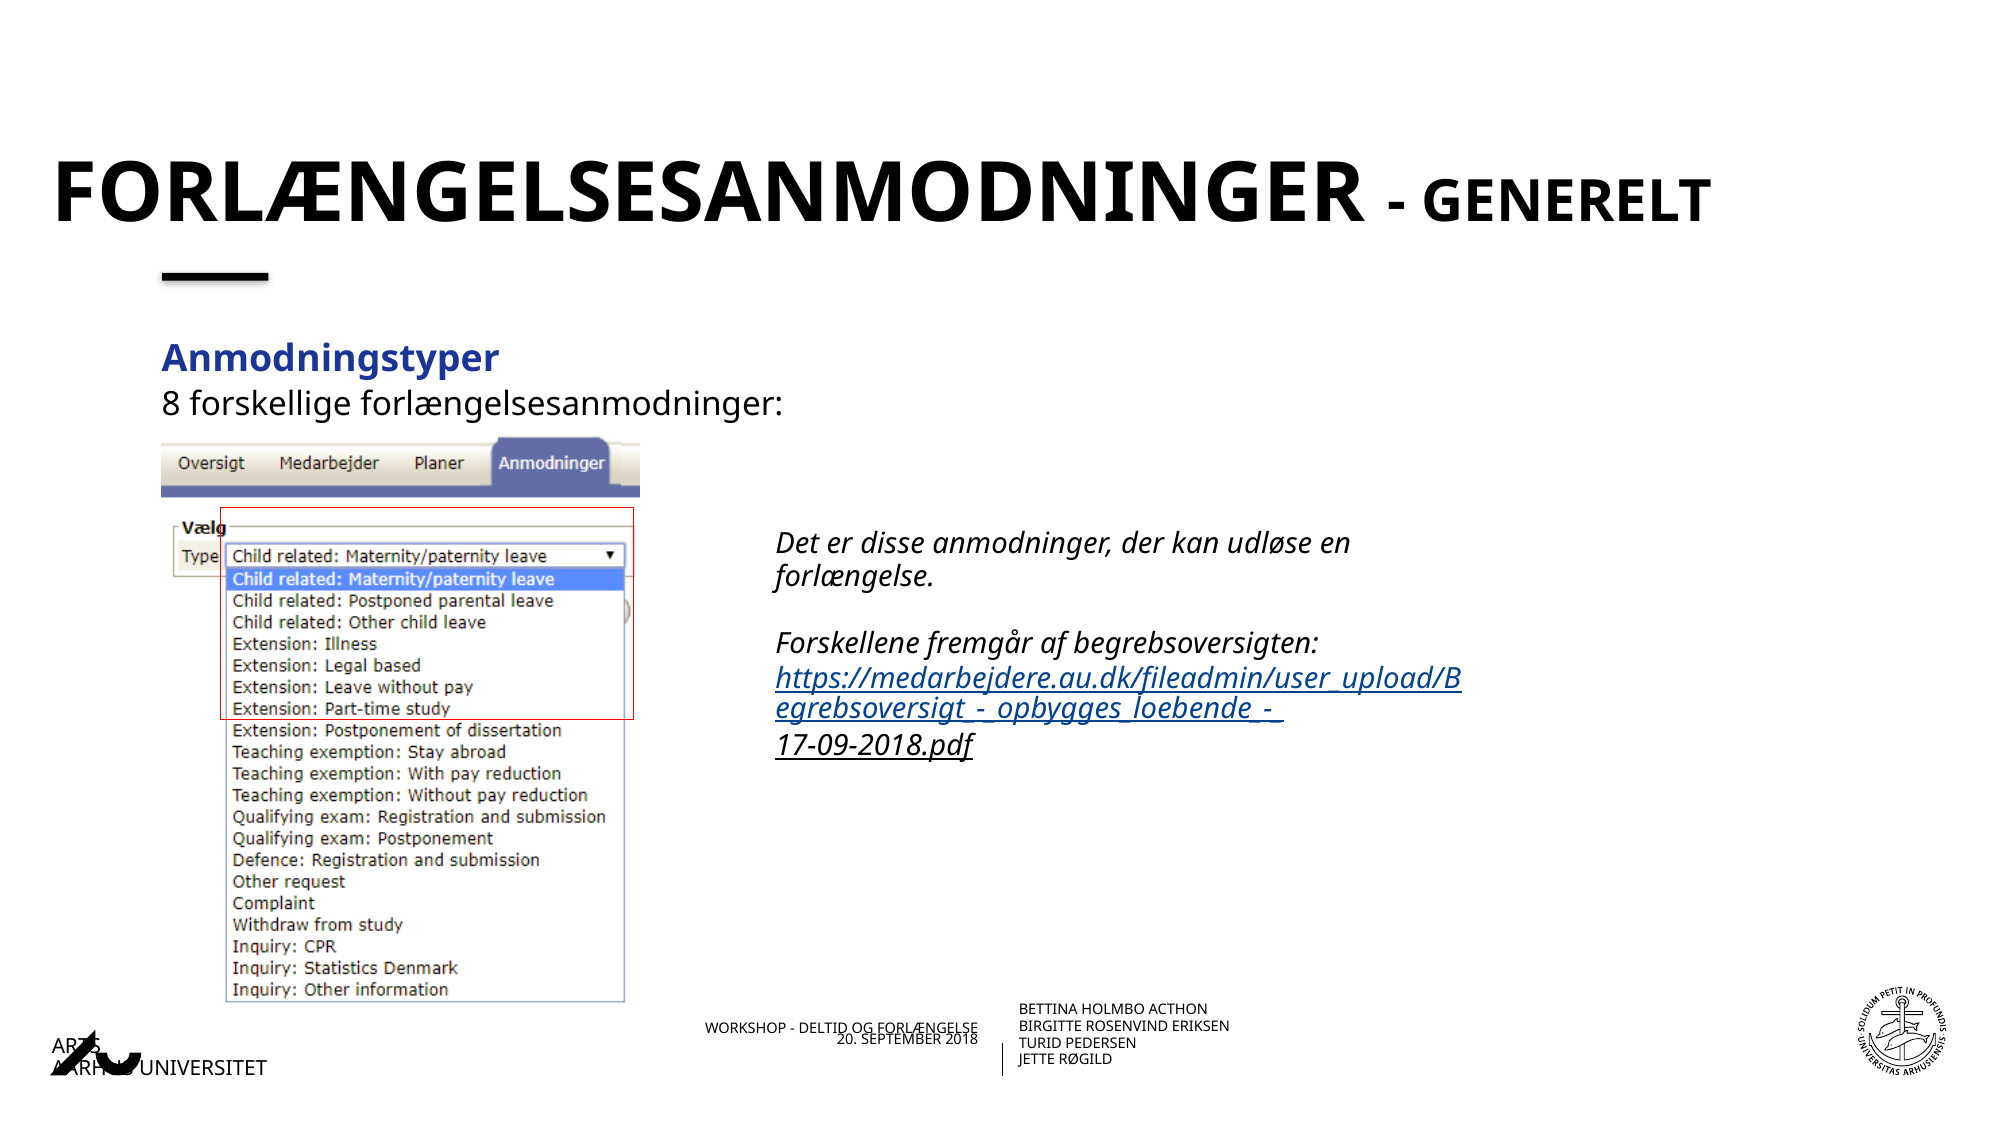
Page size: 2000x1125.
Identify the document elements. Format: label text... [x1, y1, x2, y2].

title forlængelsesanmodninger - generelt [51, 24, 1948, 240]
picture [161, 426, 641, 1012]
text_box Det er disse anmodninger, der kan udløse en forlængelse. Forskellene fremgår af begrebsoversigten: https://medarbejdere.au.dk/fileadmin/user_upload/Begrebsoversigt_-_opbygges_loebende_-_17-09-2018.pdf [775, 527, 1473, 736]
list 8 forskellige forlængelsesanmodninger: [161, 321, 1839, 968]
text_box Anmodningstyper [161, 337, 1248, 381]
